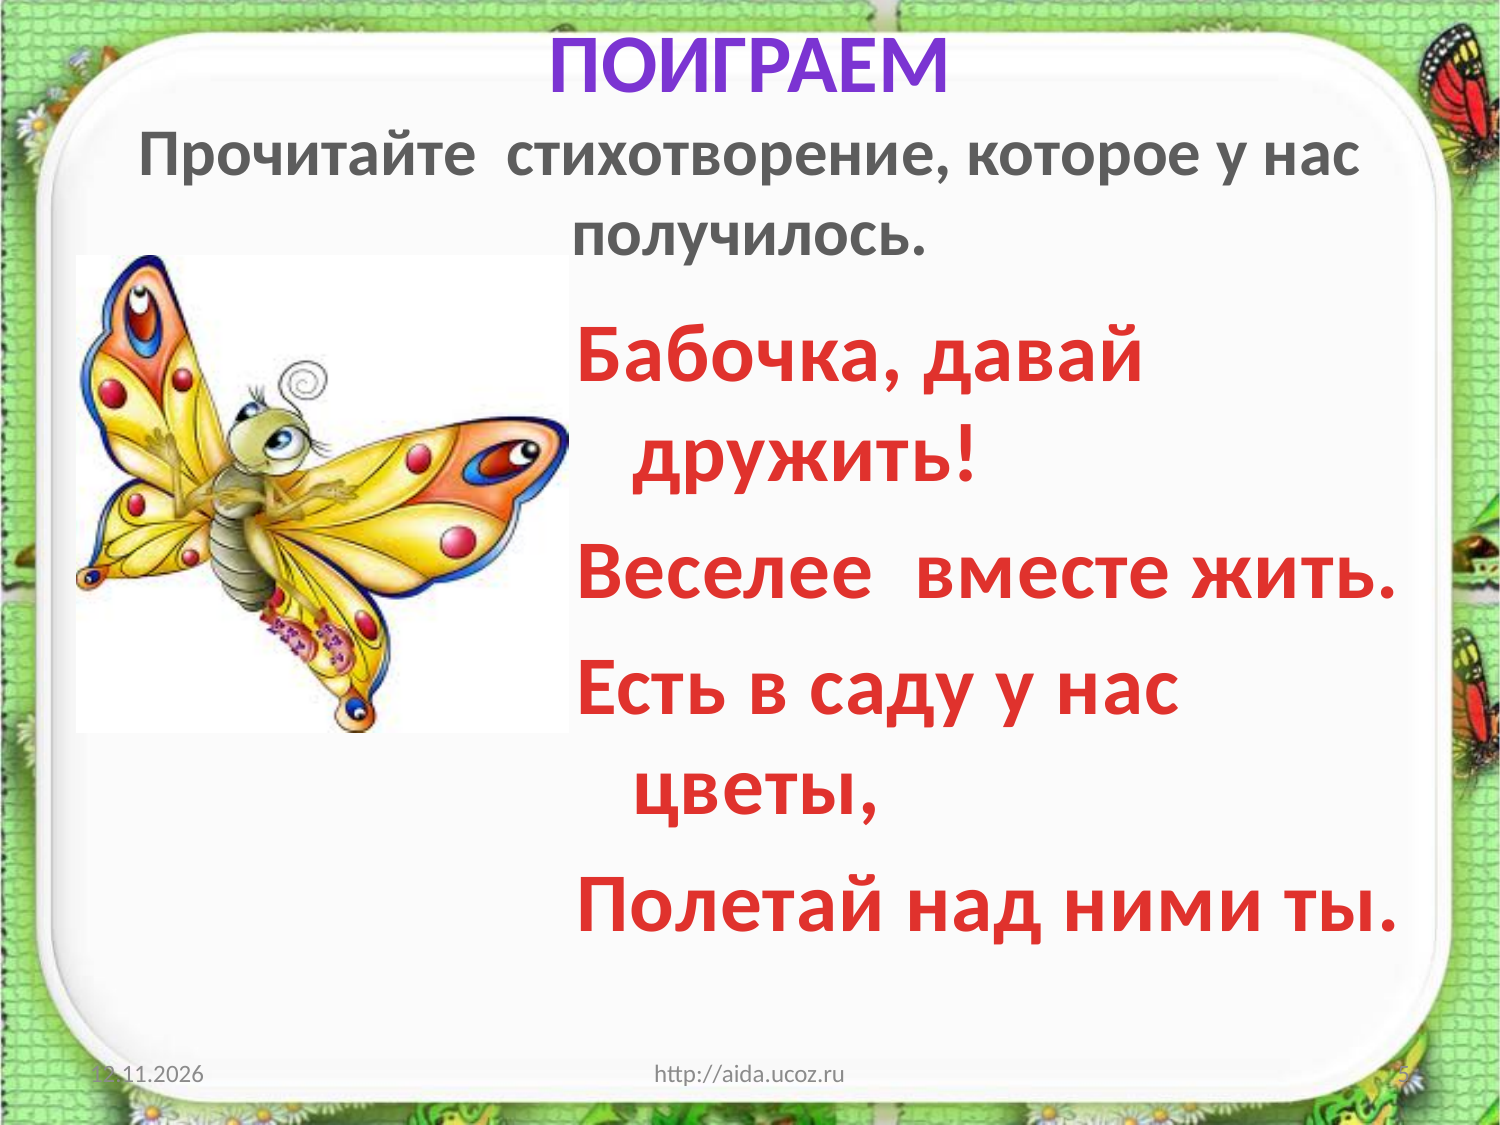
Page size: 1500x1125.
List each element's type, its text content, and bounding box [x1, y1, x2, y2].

footer http://aida.ucoz.ru [512, 1042, 988, 1103]
list Бабочка, давай дружить! Веселее вместе жить. Есть в саду у нас цветы, Полетай над ними ты. [560, 290, 1426, 1006]
title Поиграем Прочитайте стихотворение, которое у нас получилось. [74, 44, 1426, 233]
slide_number 5 [1074, 1042, 1425, 1103]
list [76, 255, 569, 734]
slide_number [75, 1042, 425, 1103]
picture [0, 0, 1500, 1125]
